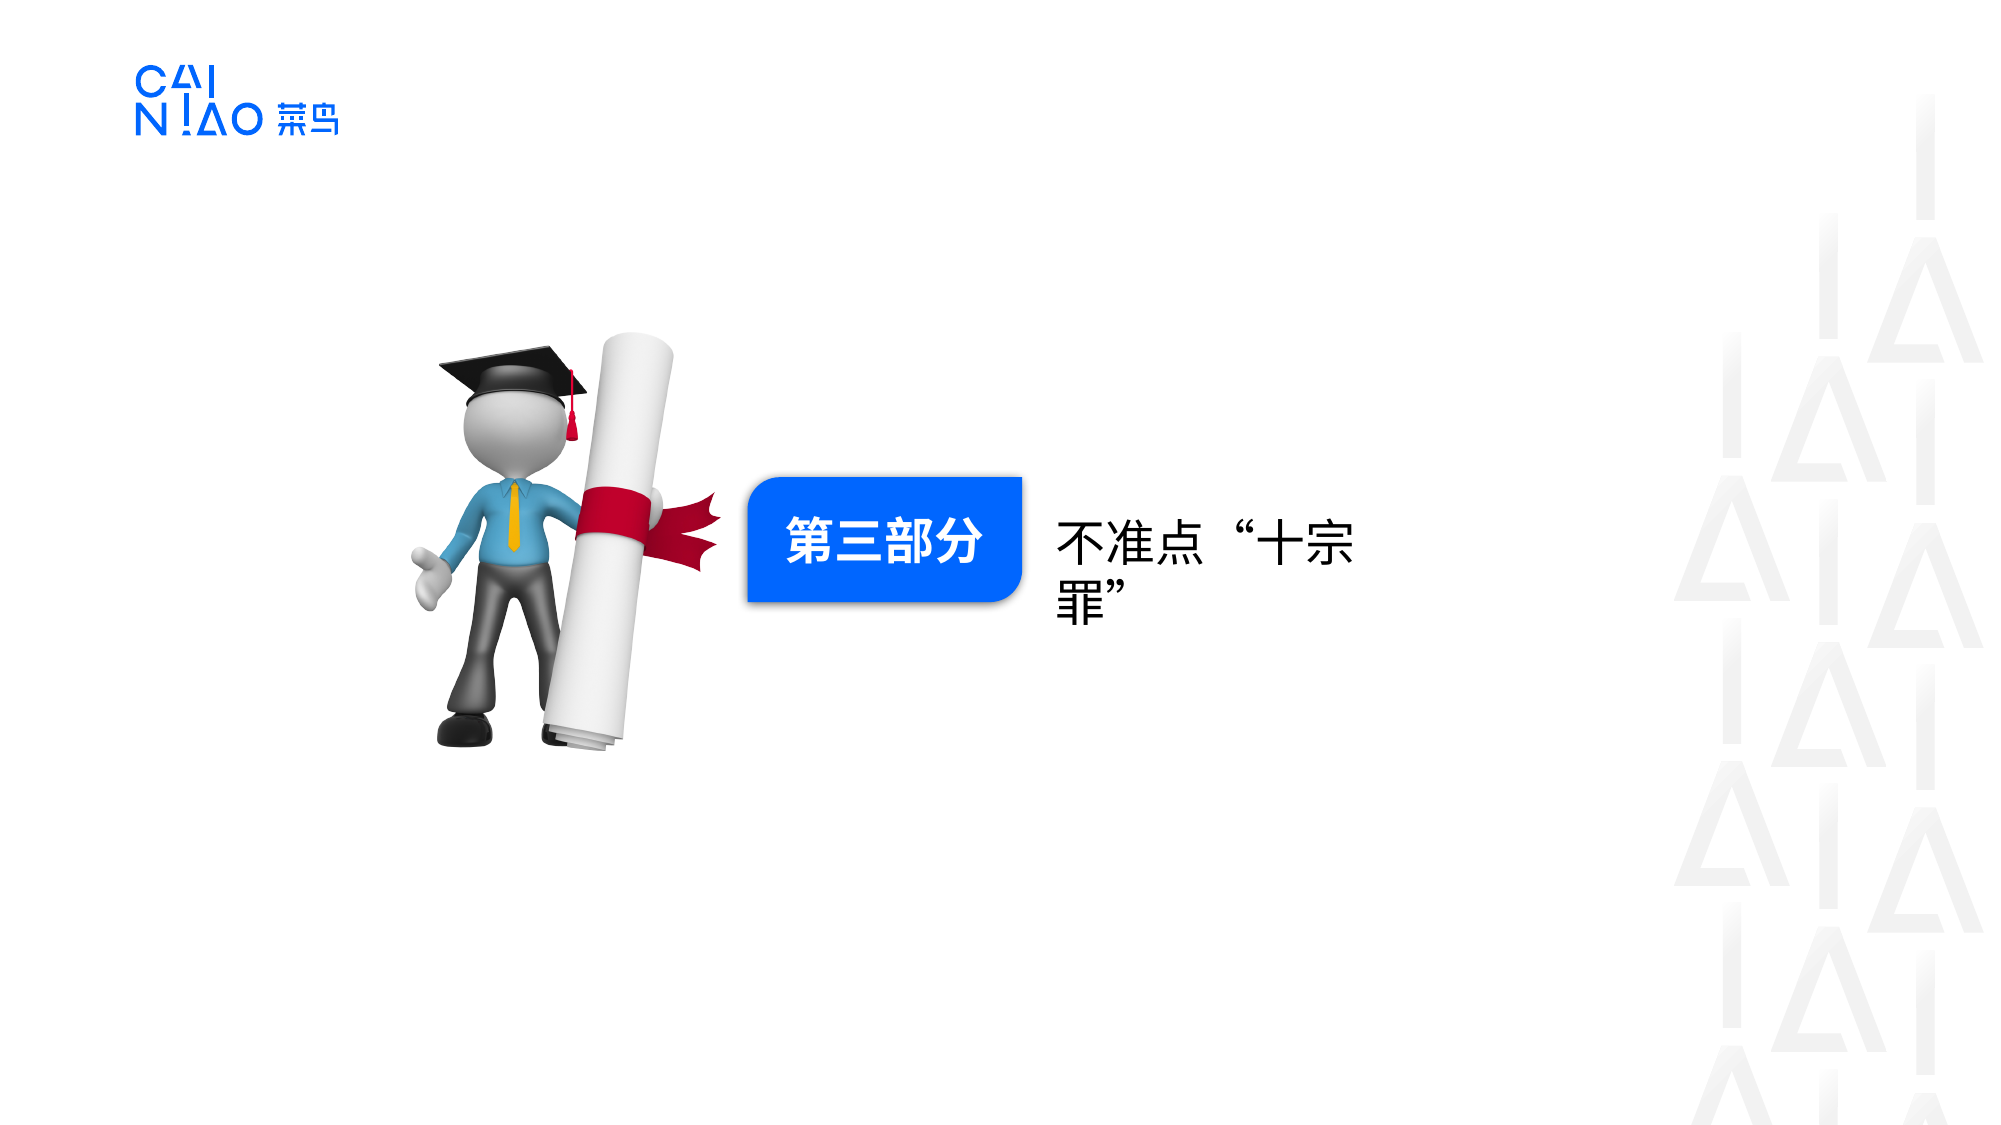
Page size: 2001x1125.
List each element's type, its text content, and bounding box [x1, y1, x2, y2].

text_box 第三部分 [747, 477, 1023, 603]
picture [411, 332, 721, 751]
text_box 不准点“十宗罪” [1040, 503, 1428, 639]
